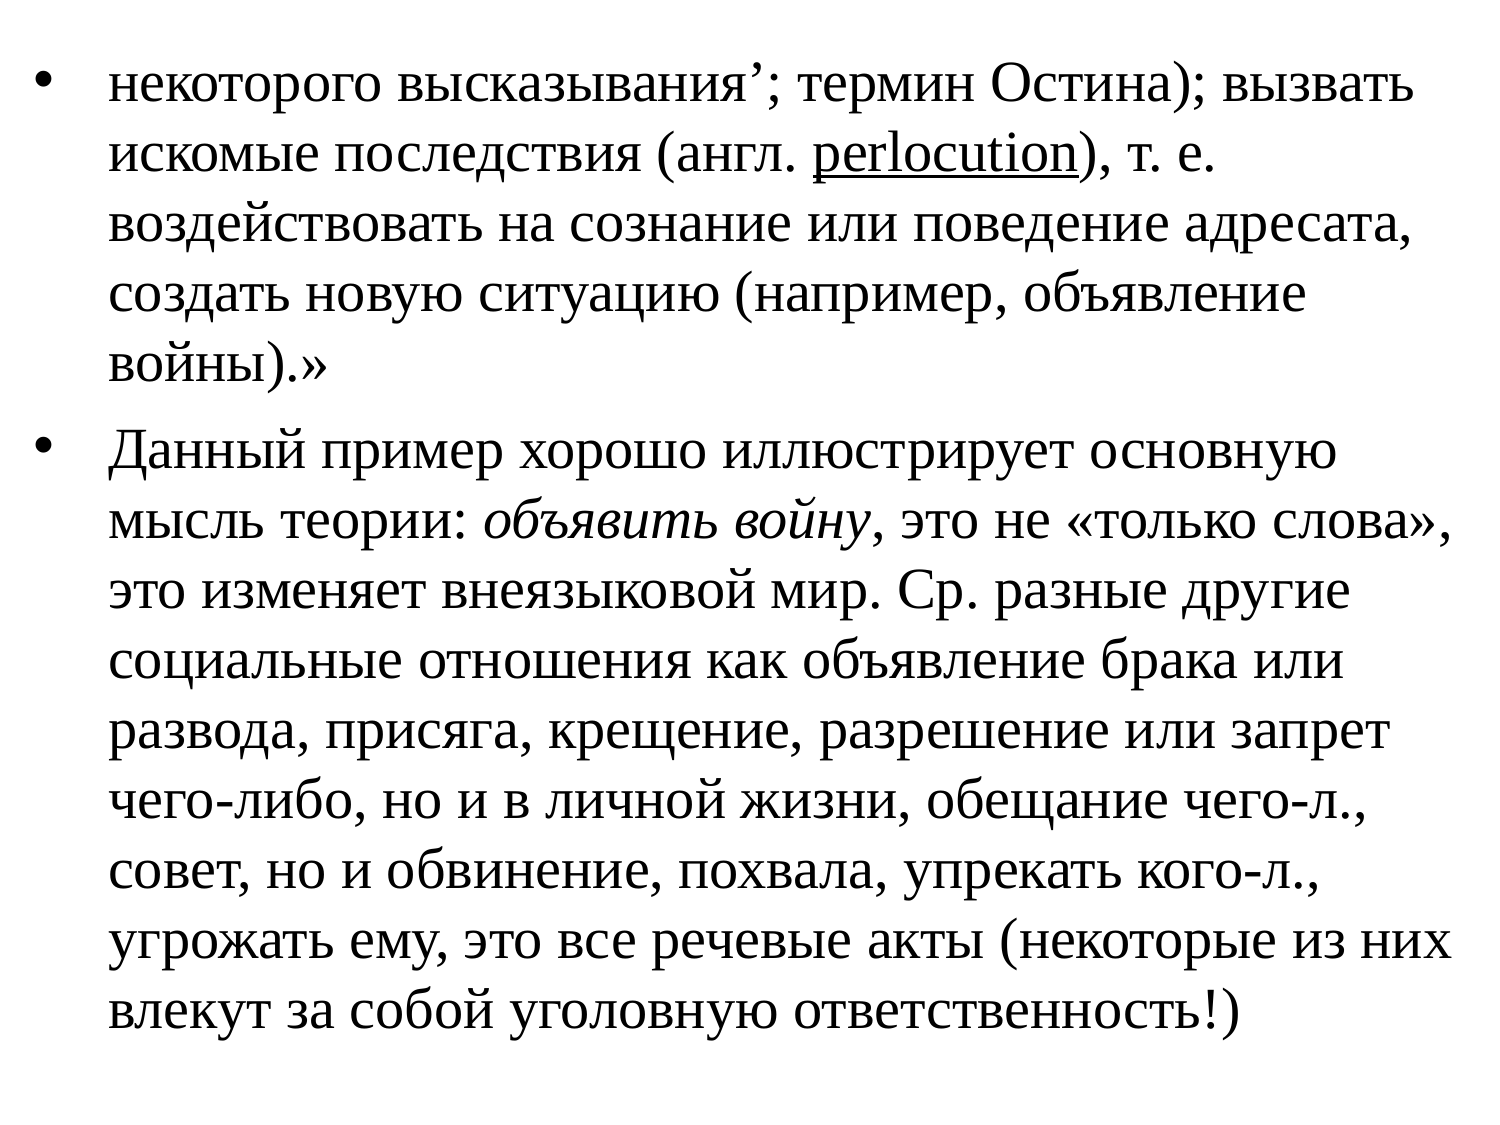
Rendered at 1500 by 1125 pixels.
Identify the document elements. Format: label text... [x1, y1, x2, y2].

list некоторого высказывания’; термин Остина); вызвать искомые последствия (англ. perlocution), т. е. воздействовать на сознание или поведе­ние адресата, создать новую ситуацию (например, объявление войны).» Данный пример хорошо иллюстрирует основную мысль теории: объявить войну, это не «только слова», это изменяет внеязыковой мир. Ср. разные другие социальные отношения как объявление брака или развода, присяга, крещение, разрешение или запрет чего-либо, но и в личной жизни, обещание чего-л., совет, но и обвинение, похвала, упрекать кого-л., угрожать ему, это все речевые акты (некоторые из них влекут за собой уголовную ответственность!) [18, 35, 1471, 1080]
